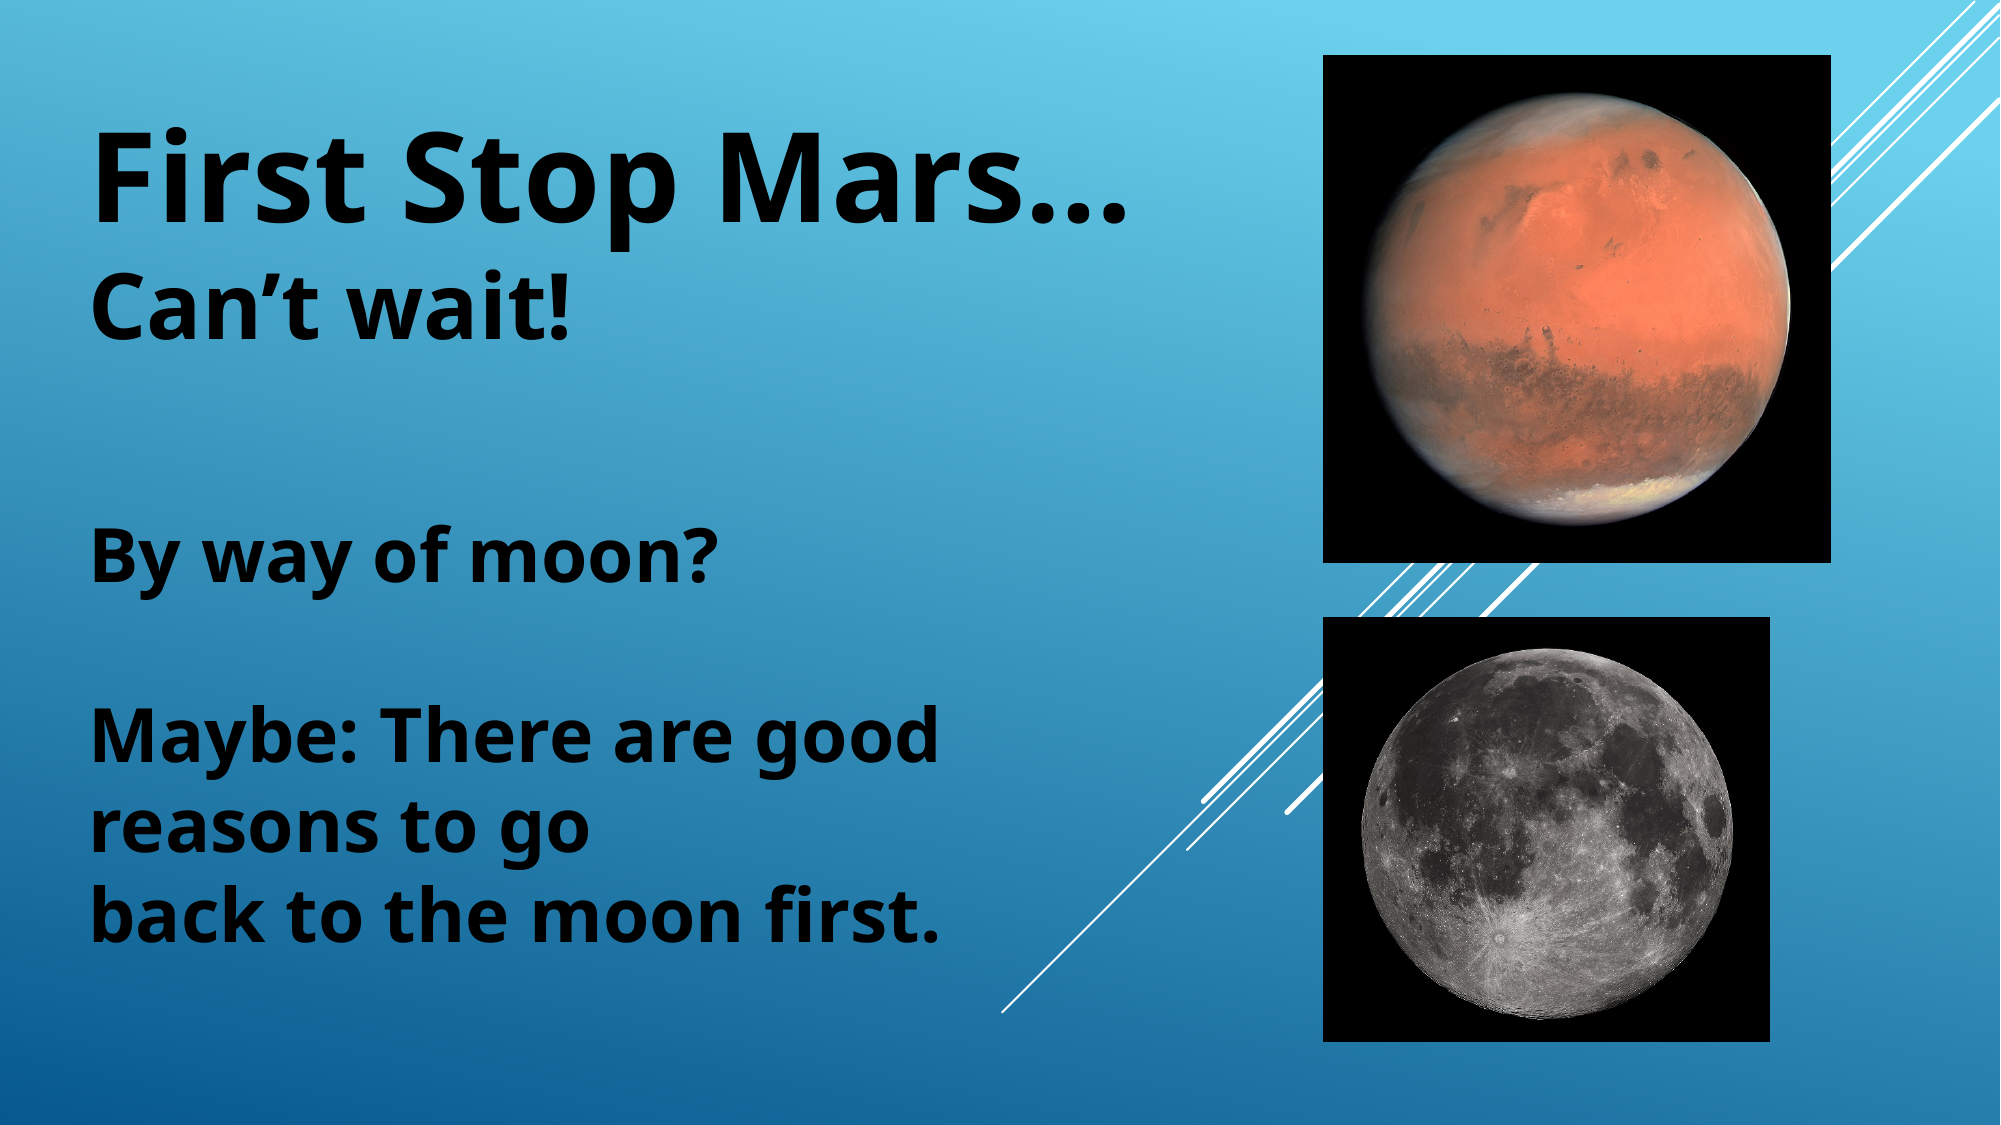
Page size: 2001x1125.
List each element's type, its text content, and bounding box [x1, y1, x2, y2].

text_box First Stop Mars… Can’t wait! By way of moon? Maybe: There are good reasons to go back to the moon first. [73, 90, 1235, 966]
picture [1322, 617, 1770, 1042]
picture [1322, 54, 1831, 563]
